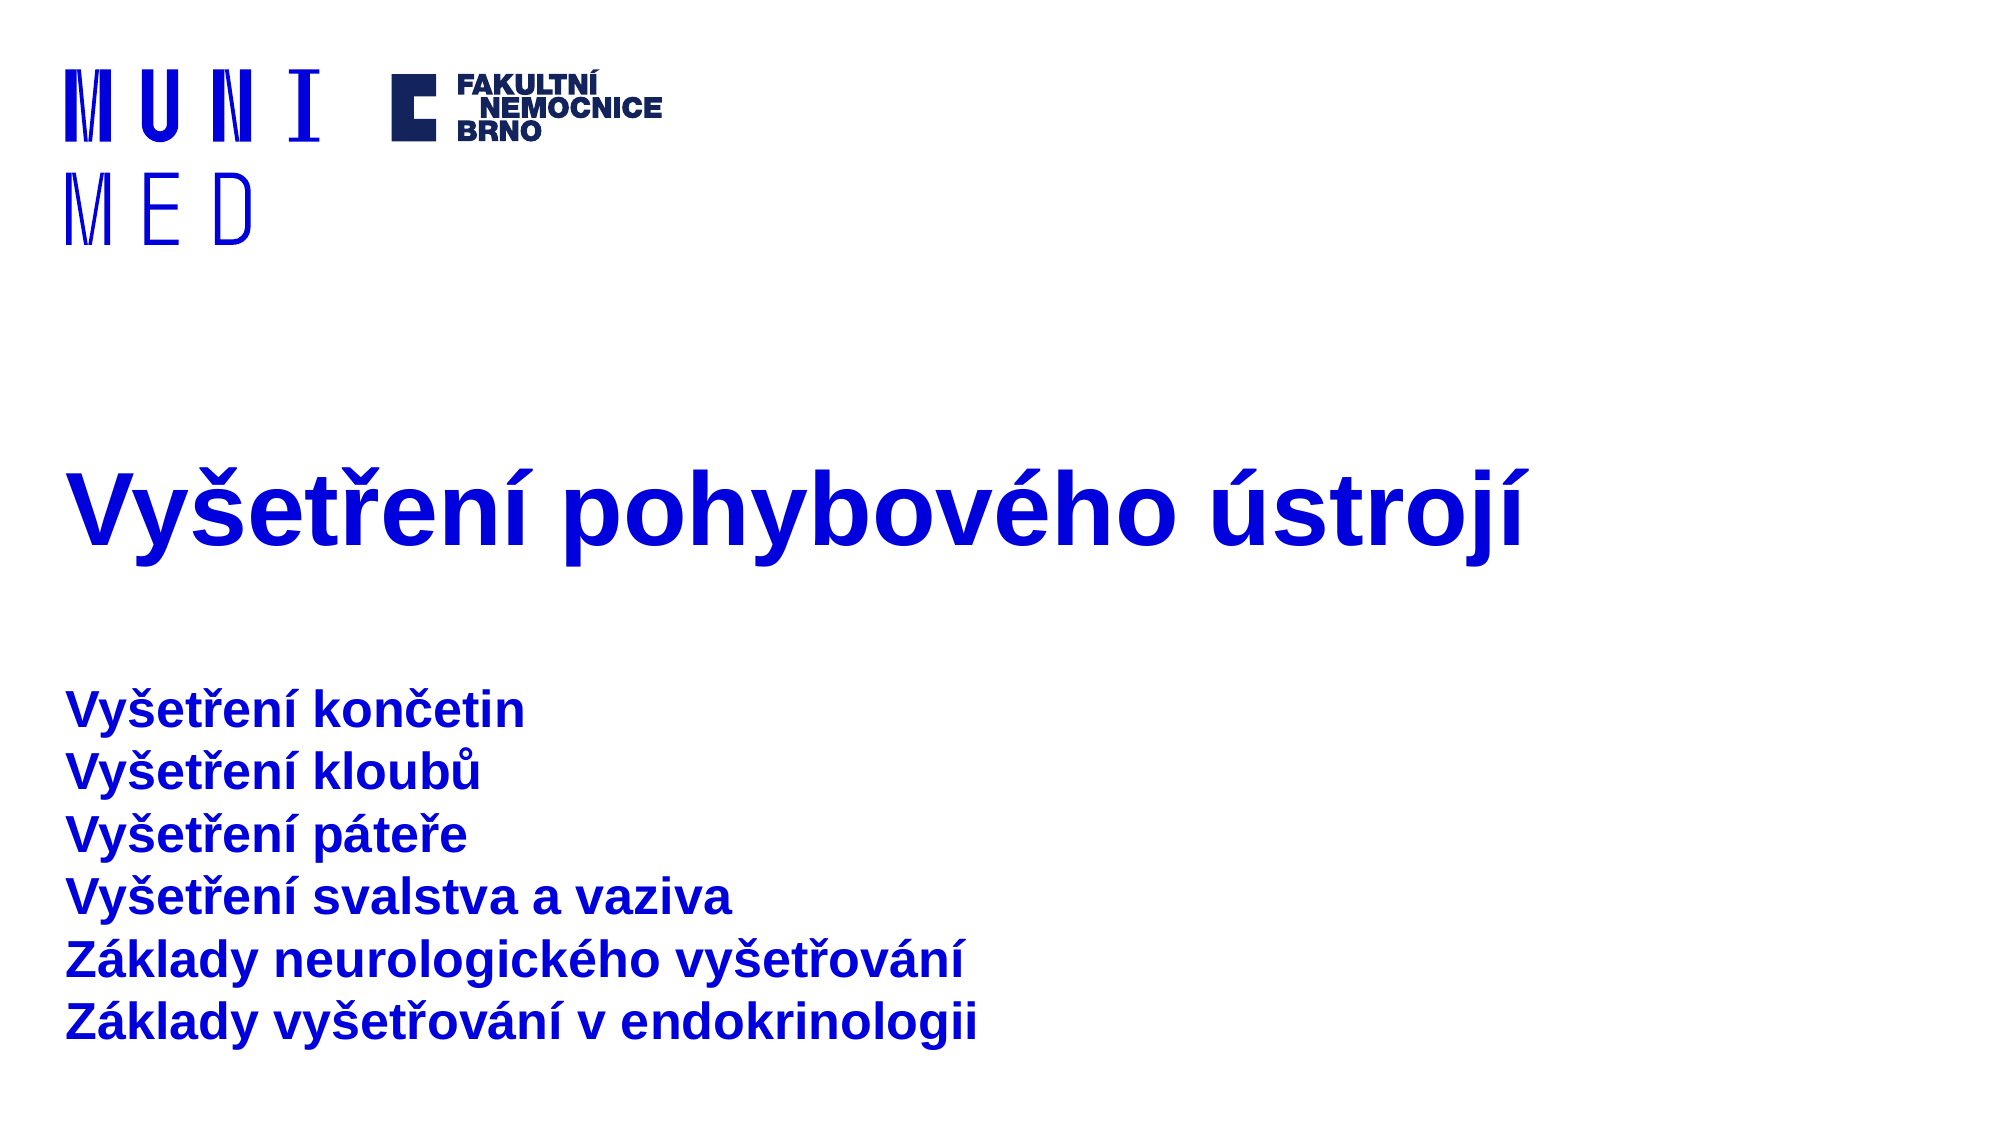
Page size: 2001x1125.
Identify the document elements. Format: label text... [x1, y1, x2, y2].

subtitle Vyšetření končetin Vyšetření kloubů Vyšetření páteře Vyšetření svalstva a vaziva Základy neurologického vyšetřování Základy vyšetřování v endokrinologii [65, 675, 1930, 790]
title Vyšetření pohybového ústrojí [65, 475, 1990, 668]
